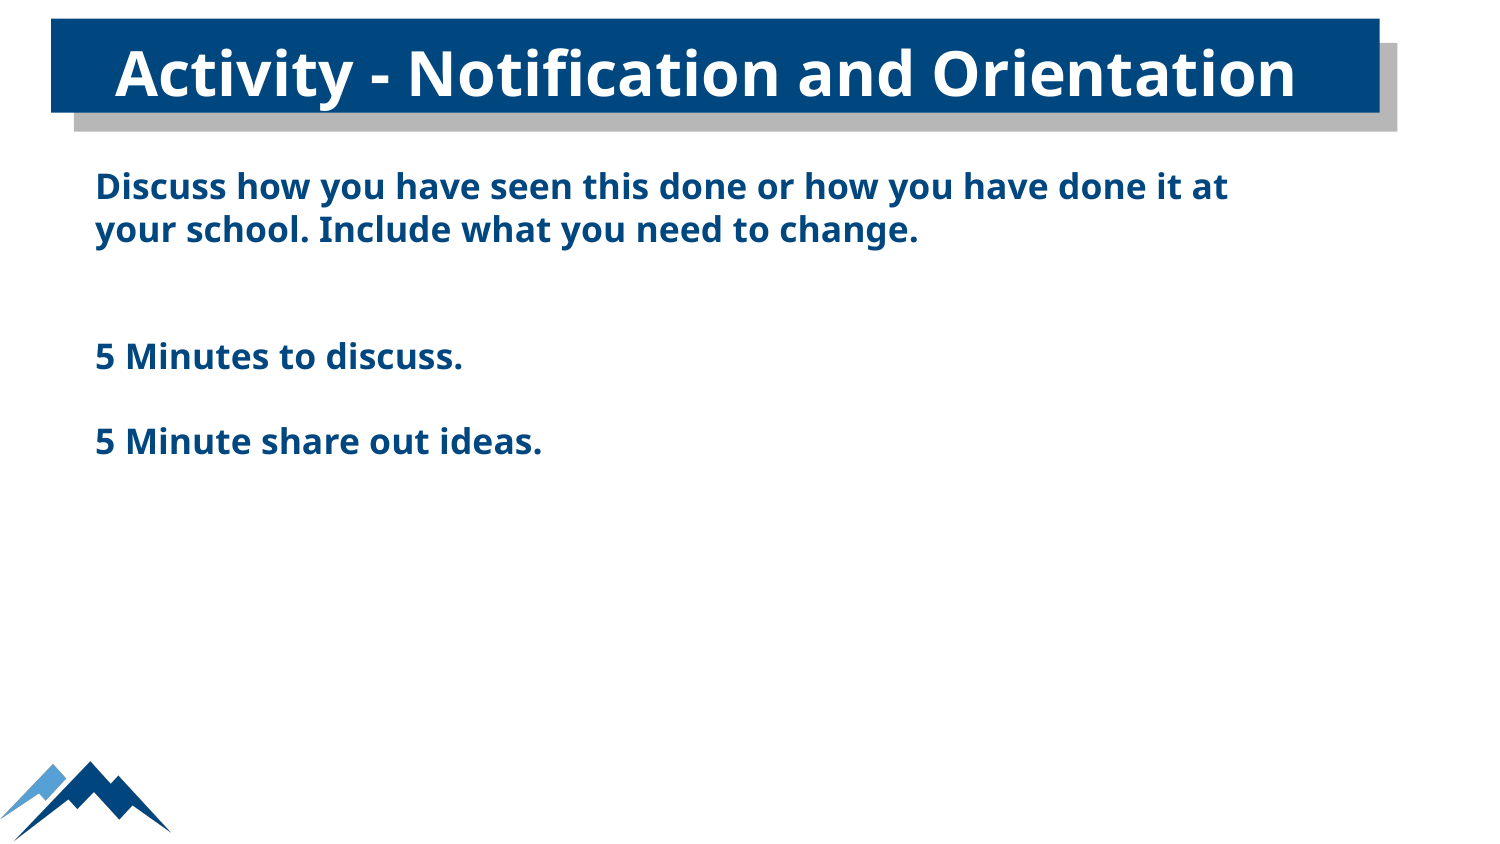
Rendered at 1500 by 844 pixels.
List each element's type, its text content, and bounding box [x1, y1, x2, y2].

picture [0, 750, 176, 844]
text_box [73, 131, 1398, 726]
title Activity - Notification and Orientation [51, 18, 1380, 113]
text_box Discuss how you have seen this done or how you have done it at your school. Include what you need to change. 5 Minutes to discuss. 5 Minute share out ideas. [80, 149, 1327, 647]
text_box [73, 42, 1398, 131]
